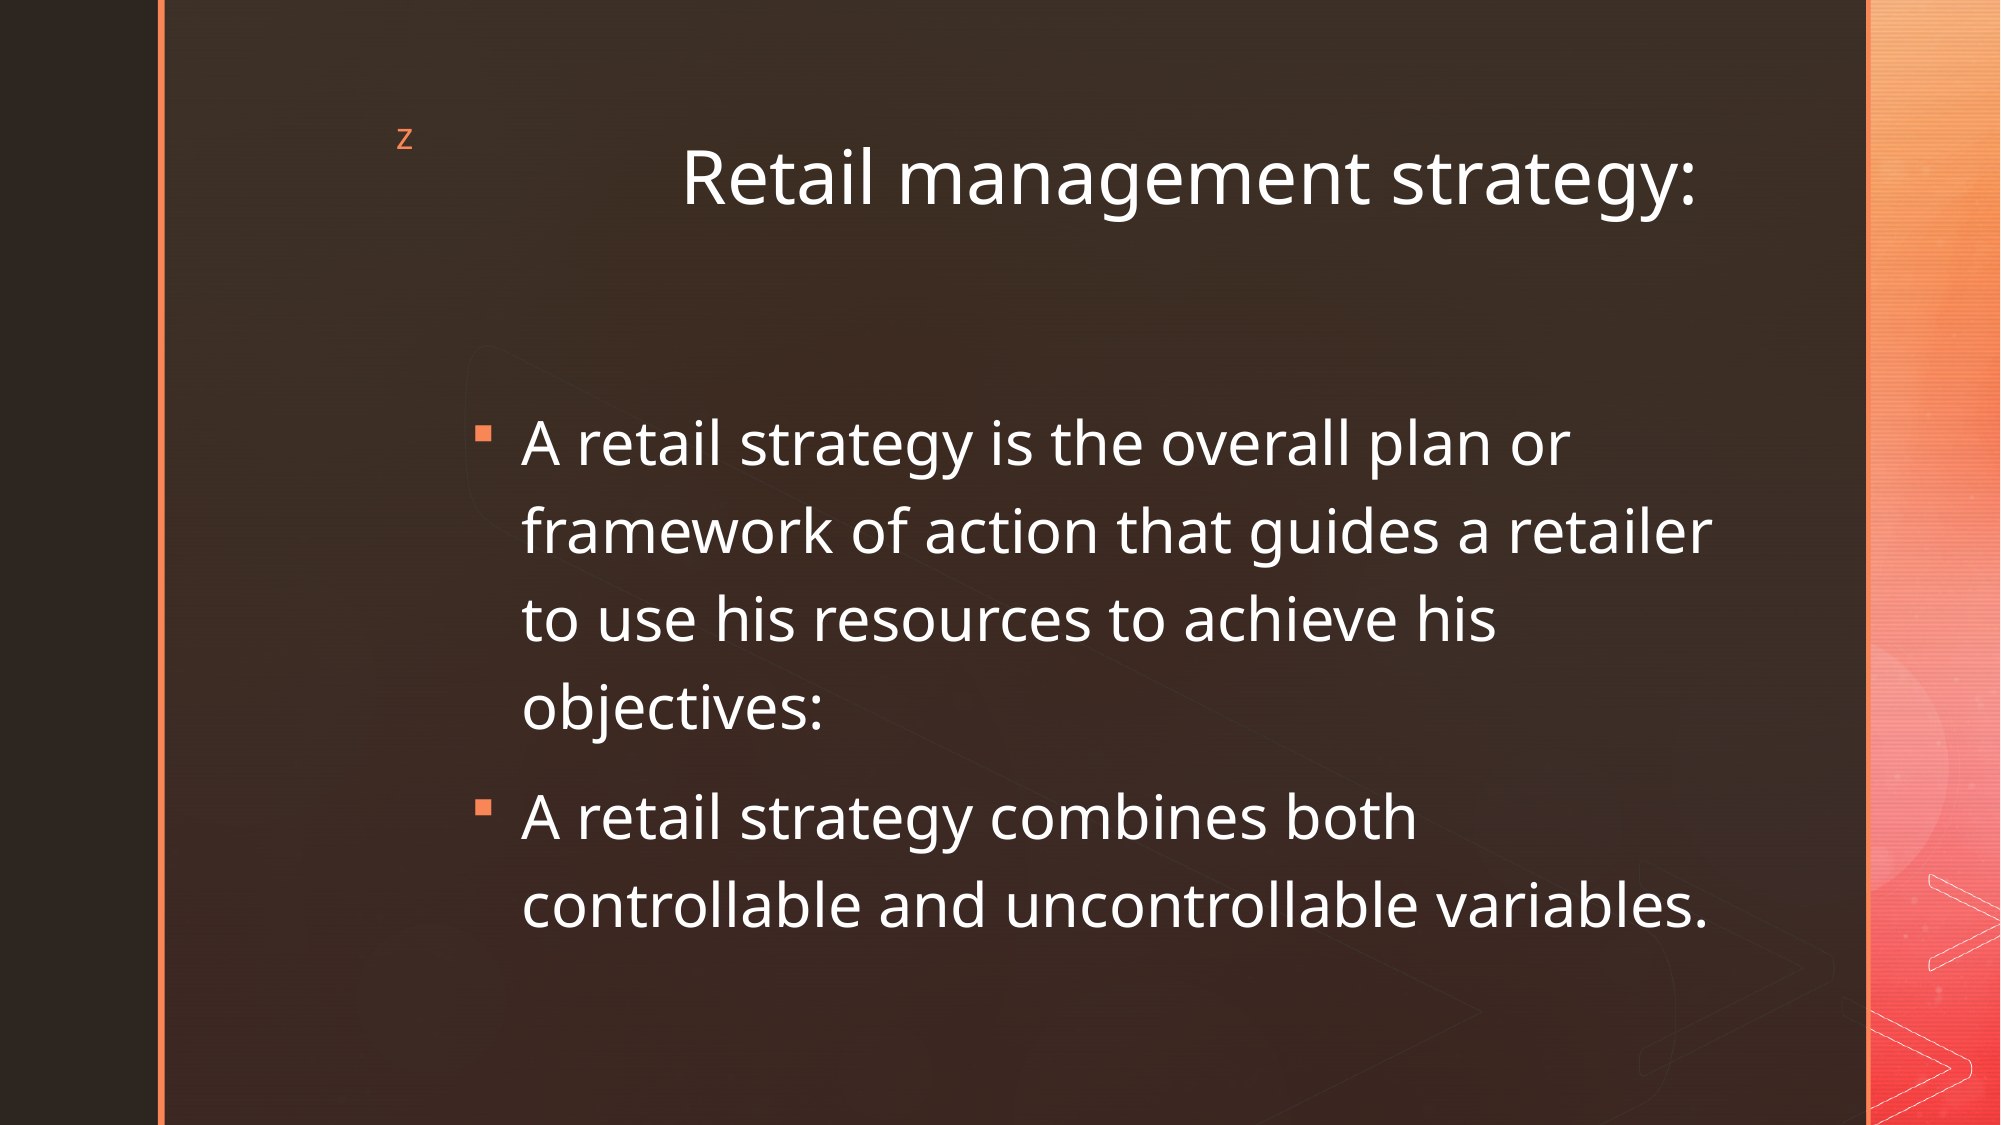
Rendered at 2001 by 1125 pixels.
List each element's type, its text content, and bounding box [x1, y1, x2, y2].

picture [1871, 0, 2001, 1125]
title Retail management strategy: [428, 132, 1734, 310]
list A retail strategy is the overall plan or framework of action that guides a retailer to use his resources to achieve his objectives: A retail strategy combines both controllable and uncontrollable variables. [454, 336, 1734, 993]
